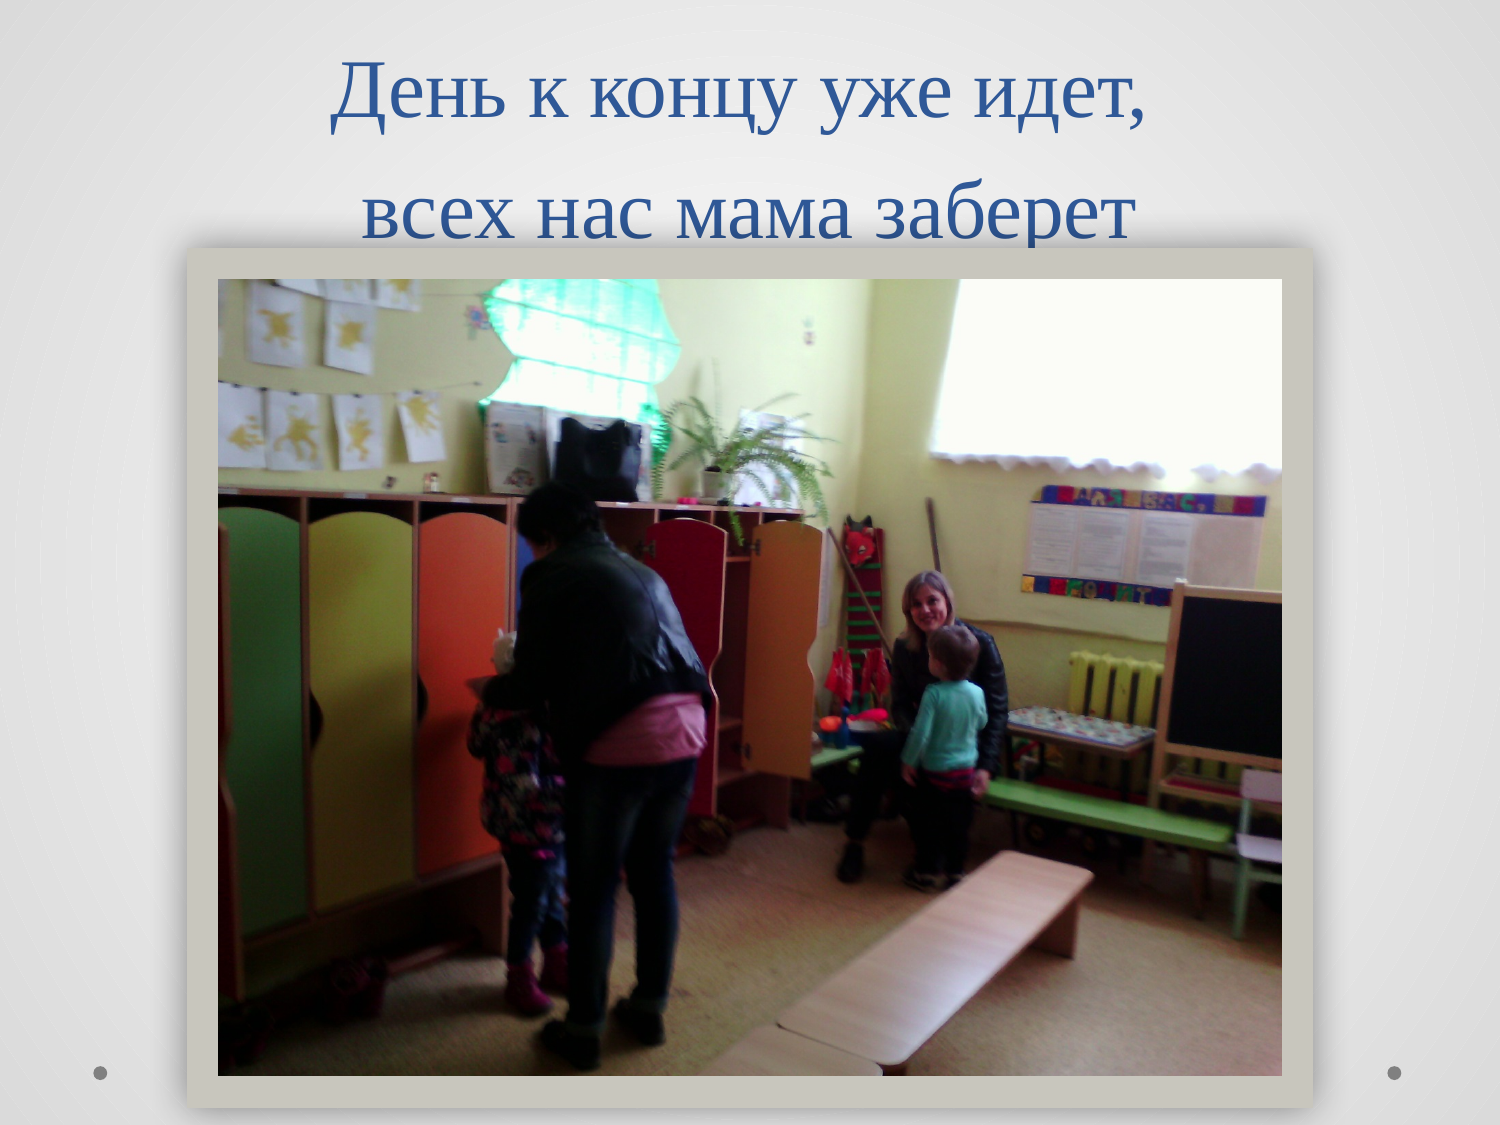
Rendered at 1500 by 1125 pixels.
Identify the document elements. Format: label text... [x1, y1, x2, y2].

title День к концу уже идет, всех нас мама заберет [75, 0, 1425, 263]
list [218, 278, 1282, 1077]
